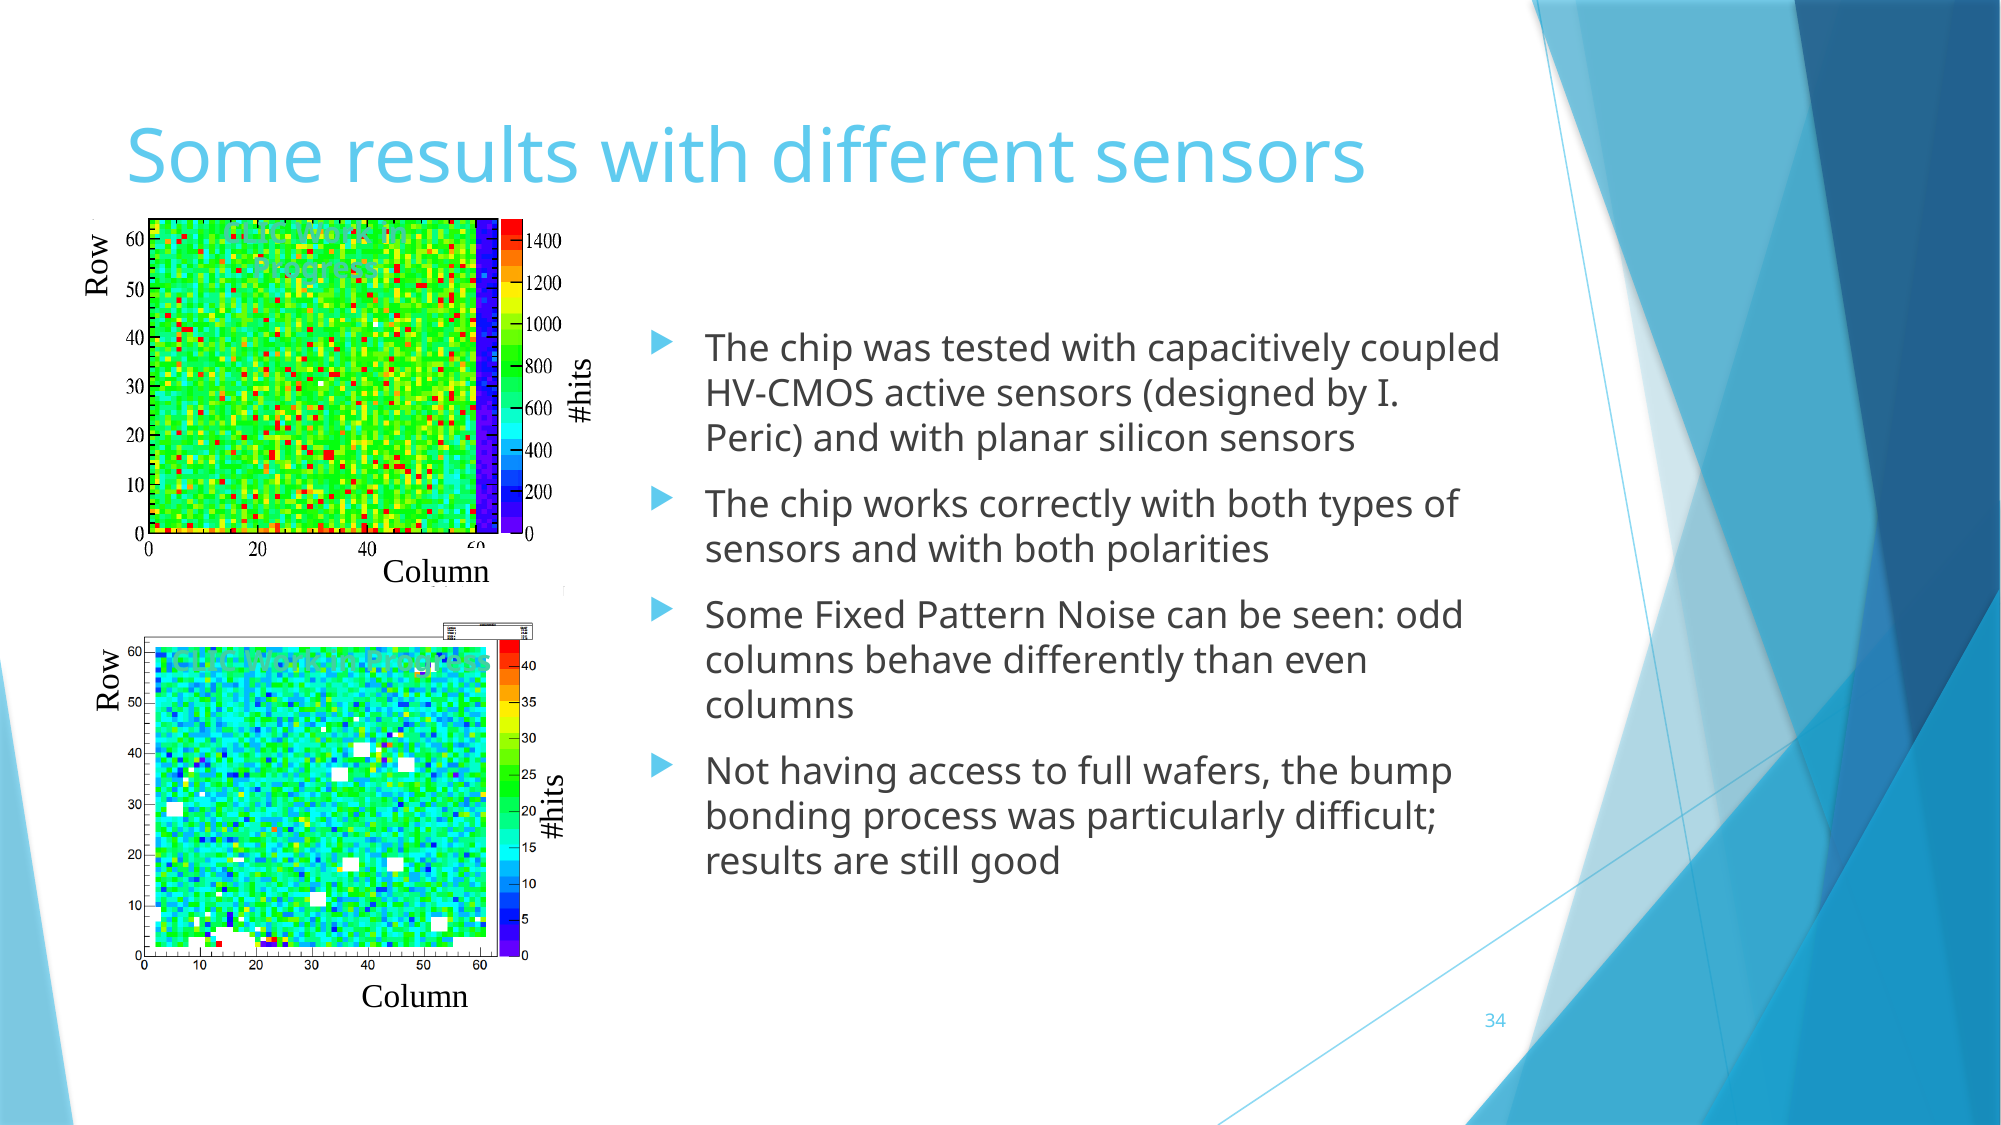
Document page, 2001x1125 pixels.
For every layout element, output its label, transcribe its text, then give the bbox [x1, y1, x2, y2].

text_box #hits [571, 343, 605, 452]
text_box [66, 202, 566, 598]
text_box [77, 612, 579, 1023]
title Some results with different sensors [111, 99, 1522, 317]
list The chip was tested with capacitively coupled HV-CMOS active sensors (designed by I. Peric) and with planar silicon sensors The chip works correctly with both types of sensors and with both polarities Some Fixed Pattern Noise can be seen: odd columns behave differently than even columns Not having access to full wafers, the bump bonding process was particularly difficult; results are still good [633, 316, 1522, 991]
slide_number 34 [1409, 991, 1522, 1051]
